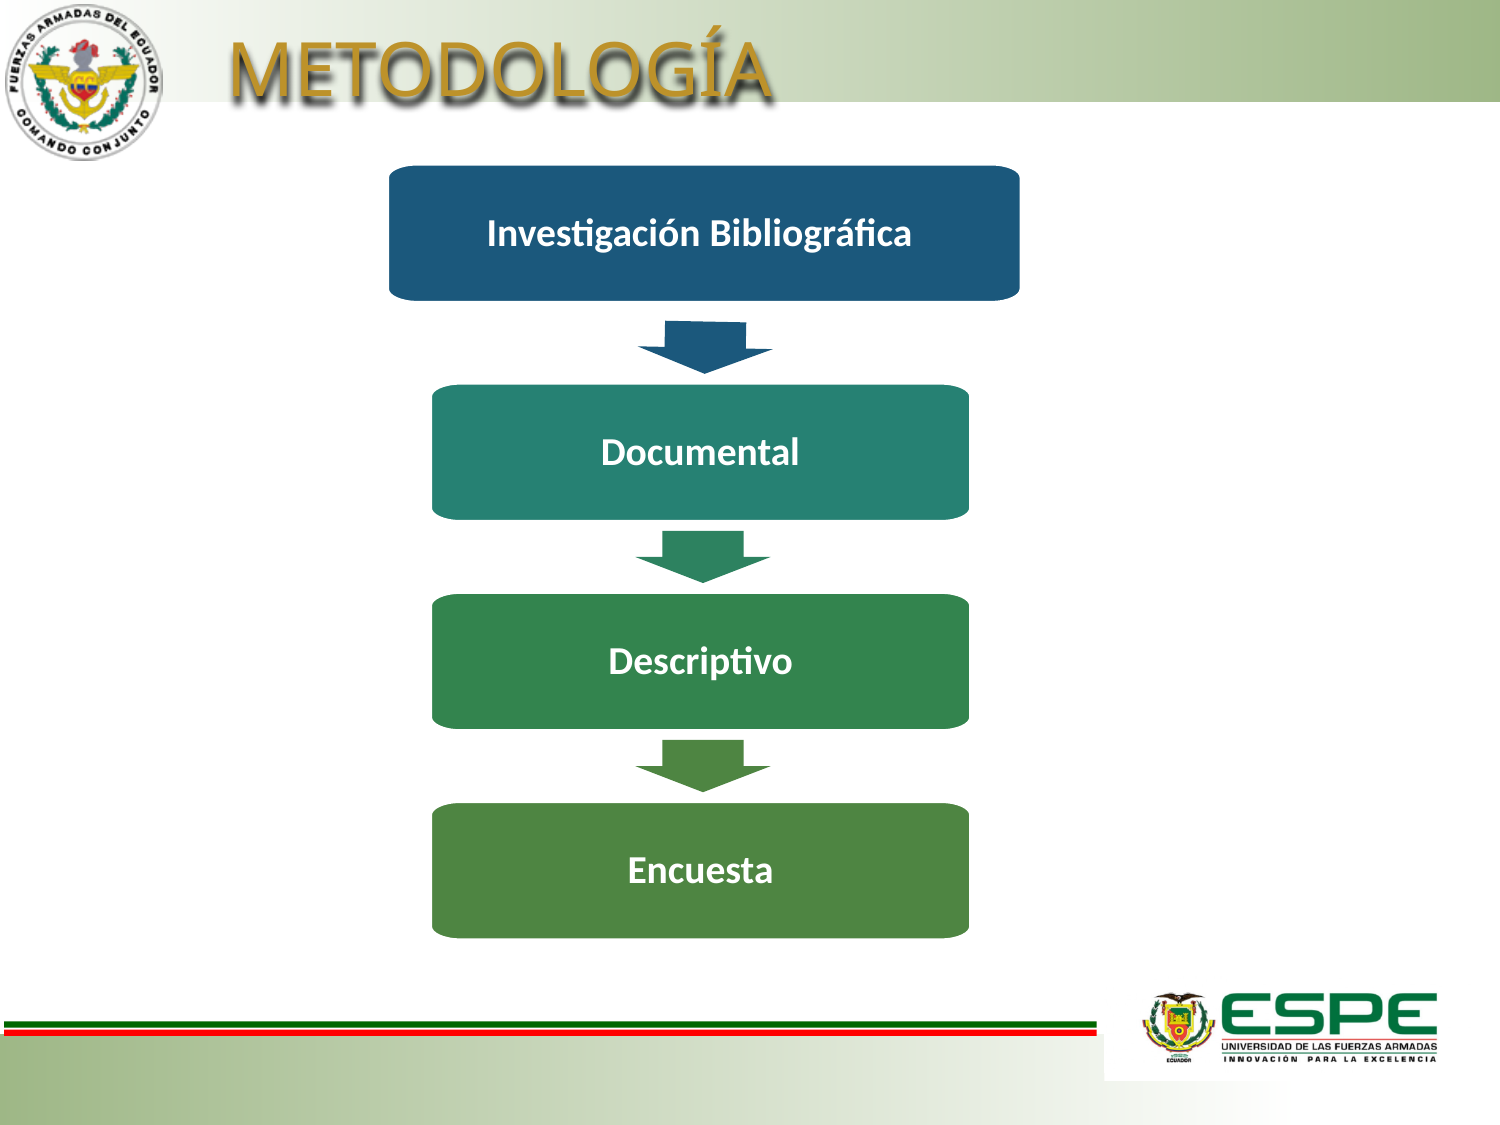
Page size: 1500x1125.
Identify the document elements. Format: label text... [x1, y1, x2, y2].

text_box Investigación Bibliográfica [384, 161, 1024, 306]
text_box [635, 530, 771, 584]
text_box [635, 739, 771, 793]
picture [1104, 976, 1483, 1081]
text_box Descriptivo [427, 589, 974, 734]
text_box Documental [427, 380, 974, 525]
text_box [637, 320, 773, 374]
picture [5, 4, 163, 162]
text_box Encuesta [427, 798, 974, 943]
text_box METODOLOGÍA [171, 5, 847, 120]
